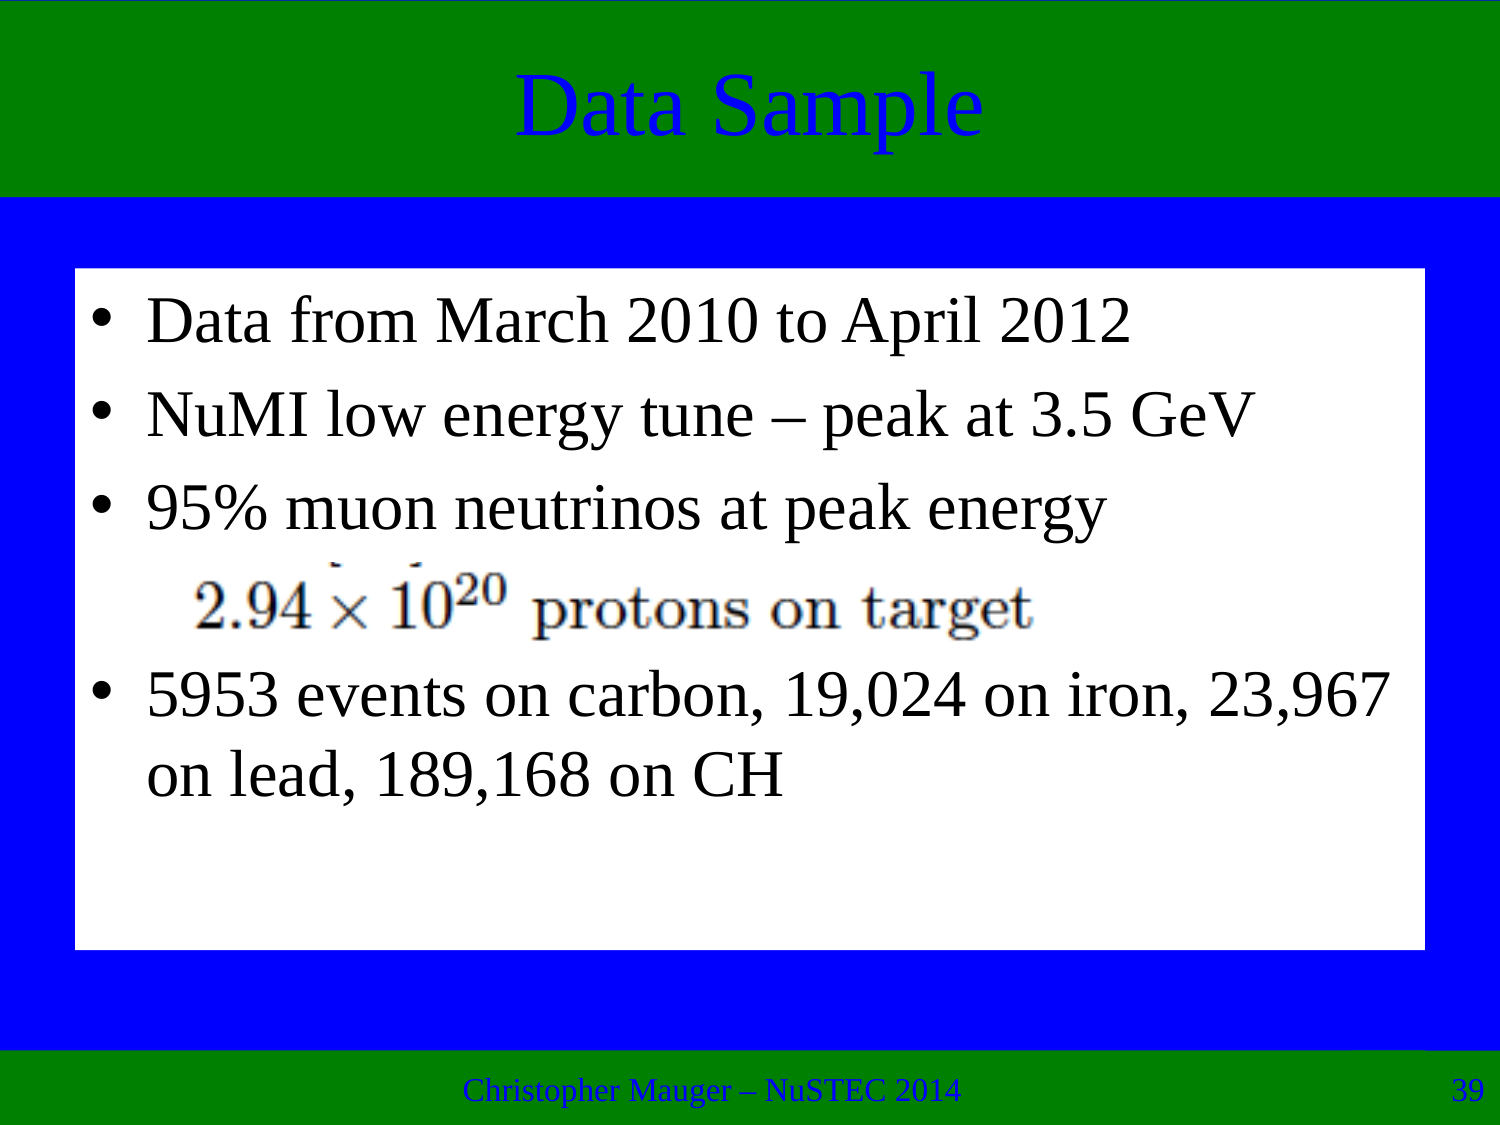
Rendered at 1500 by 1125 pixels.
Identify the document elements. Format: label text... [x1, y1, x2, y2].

picture [175, 562, 1049, 645]
list Data from March 2010 to April 2012 NuMI low energy tune – peak at 3.5 GeV 95% muon neutrinos at peak energy 5953 events on carbon, 19,024 on iron, 23,967 on lead, 189,168 on CH [75, 268, 1425, 951]
slide_number 39 [1350, 1050, 1500, 1125]
title Data Sample [0, 0, 1500, 198]
footer Christopher Mauger – NuSTEC 2014 [0, 1050, 1350, 1125]
